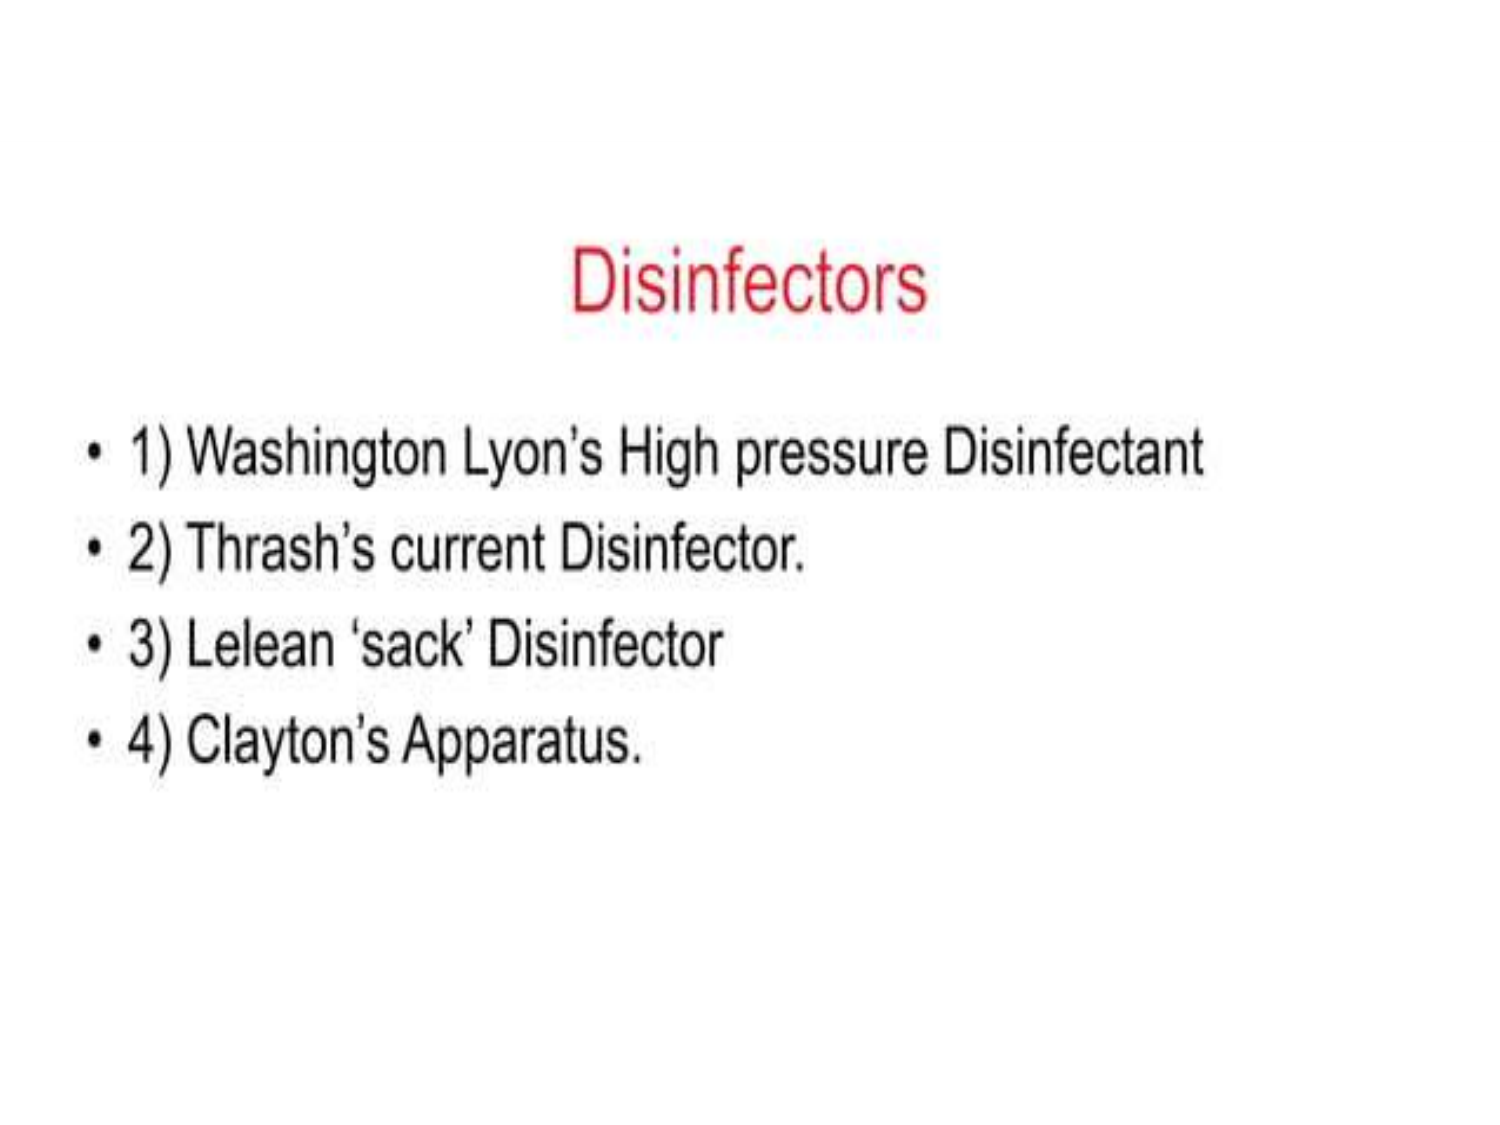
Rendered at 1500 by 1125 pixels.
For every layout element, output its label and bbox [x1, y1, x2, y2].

picture [0, 139, 1500, 1125]
